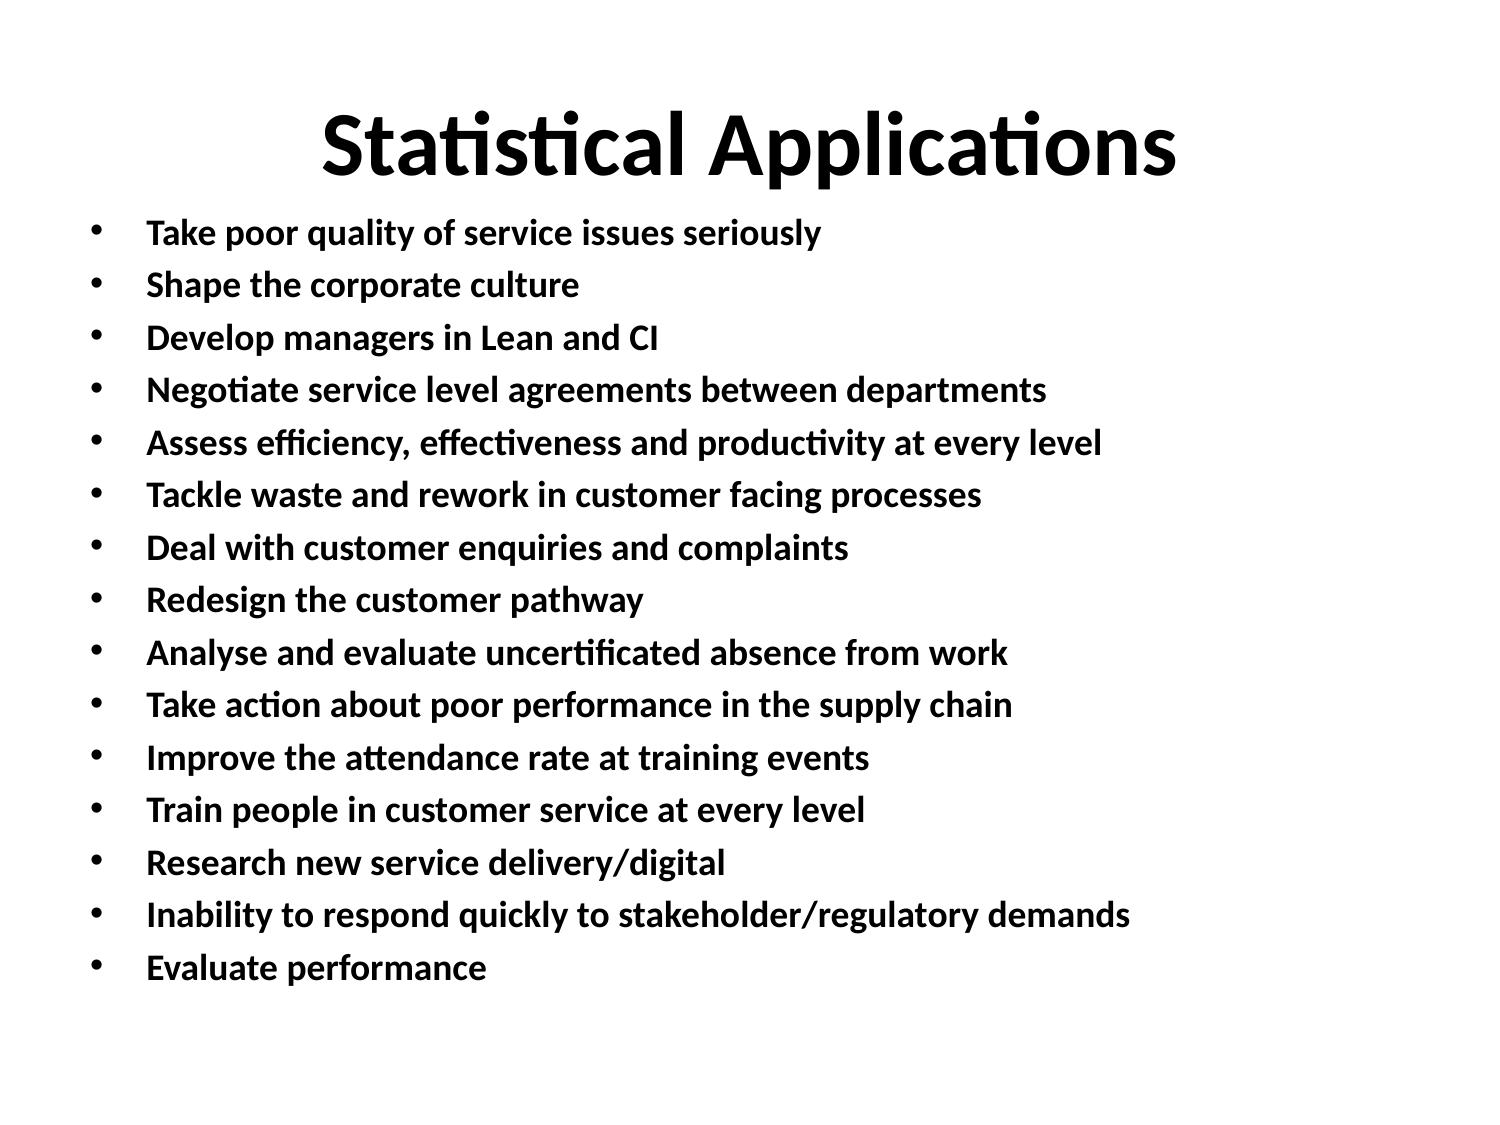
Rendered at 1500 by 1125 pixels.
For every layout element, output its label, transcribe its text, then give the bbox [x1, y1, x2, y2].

list Take poor quality of service issues seriously Shape the corporate culture Develop managers in Lean and CI Negotiate service level agreements between departments Assess efficiency, effectiveness and productivity at every level Tackle waste and rework in customer facing processes Deal with customer enquiries and complaints Redesign the customer pathway Analyse and evaluate uncertificated absence from work Take action about poor performance in the supply chain Improve the attendance rate at training events Train people in customer service at every level Research new service delivery/digital Inability to respond quickly to stakeholder/regulatory demands Evaluate performance [75, 200, 1425, 1005]
title Statistical Applications [75, 45, 1425, 200]
